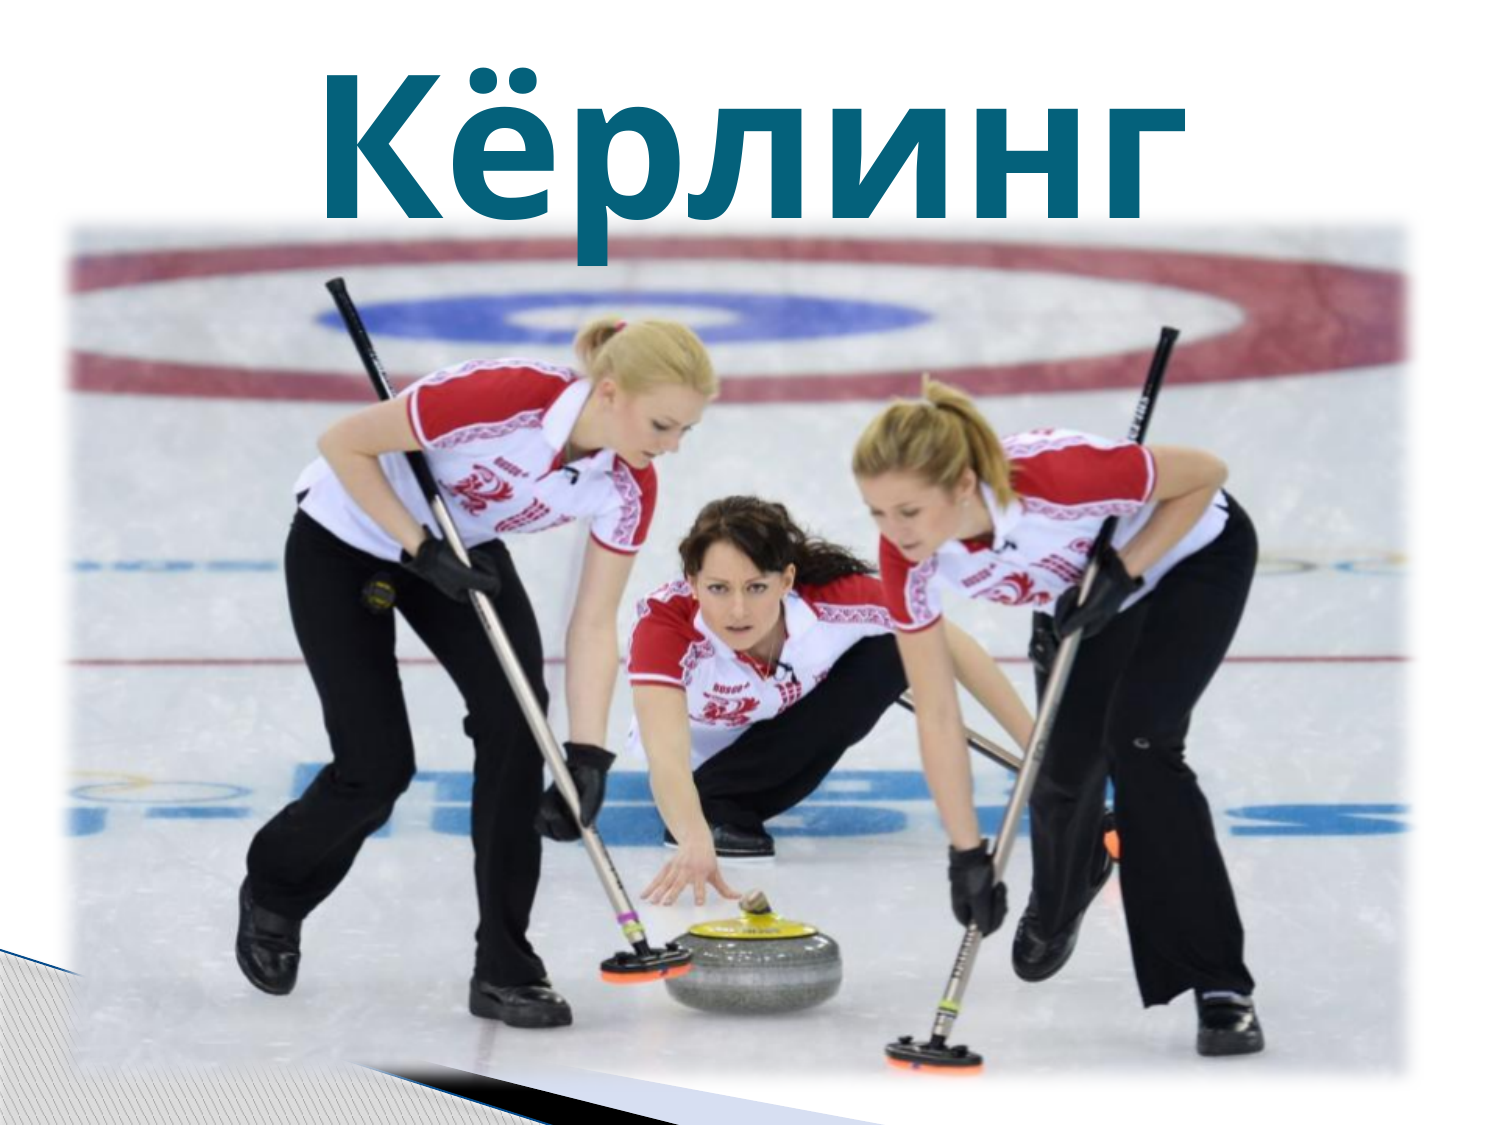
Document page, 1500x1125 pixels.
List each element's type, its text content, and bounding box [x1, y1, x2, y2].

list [52, 207, 1424, 1095]
title Кёрлинг [75, 45, 1425, 211]
